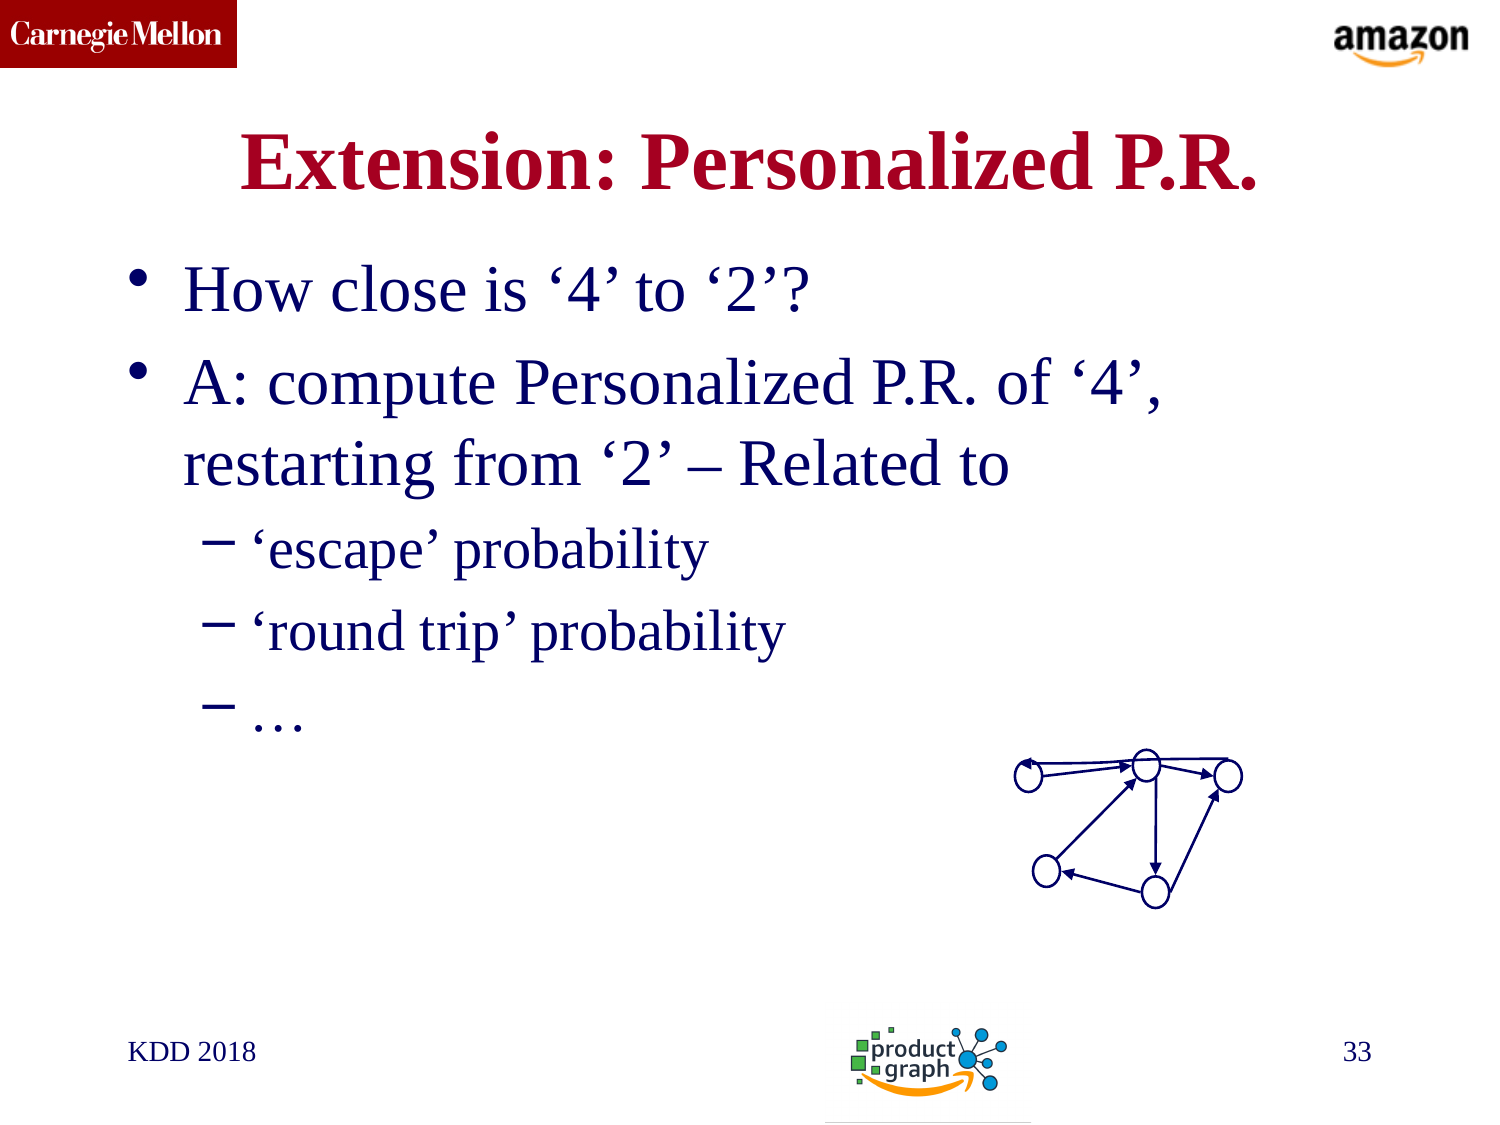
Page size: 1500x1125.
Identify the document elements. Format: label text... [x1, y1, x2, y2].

list How close is ‘4’ to ‘2’? A: compute Personalized P.R. of ‘4’, restarting from ‘2’ – Related to ‘escape’ probability ‘round trip’ probability … [112, 237, 1388, 1001]
slide_number KDD 2018 [112, 1024, 426, 1101]
slide_number 33 [1074, 1024, 1388, 1101]
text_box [1008, 719, 1254, 944]
picture [1322, 4, 1484, 88]
title Extension: Personalized P.R. [112, 99, 1388, 213]
picture [0, 0, 237, 68]
